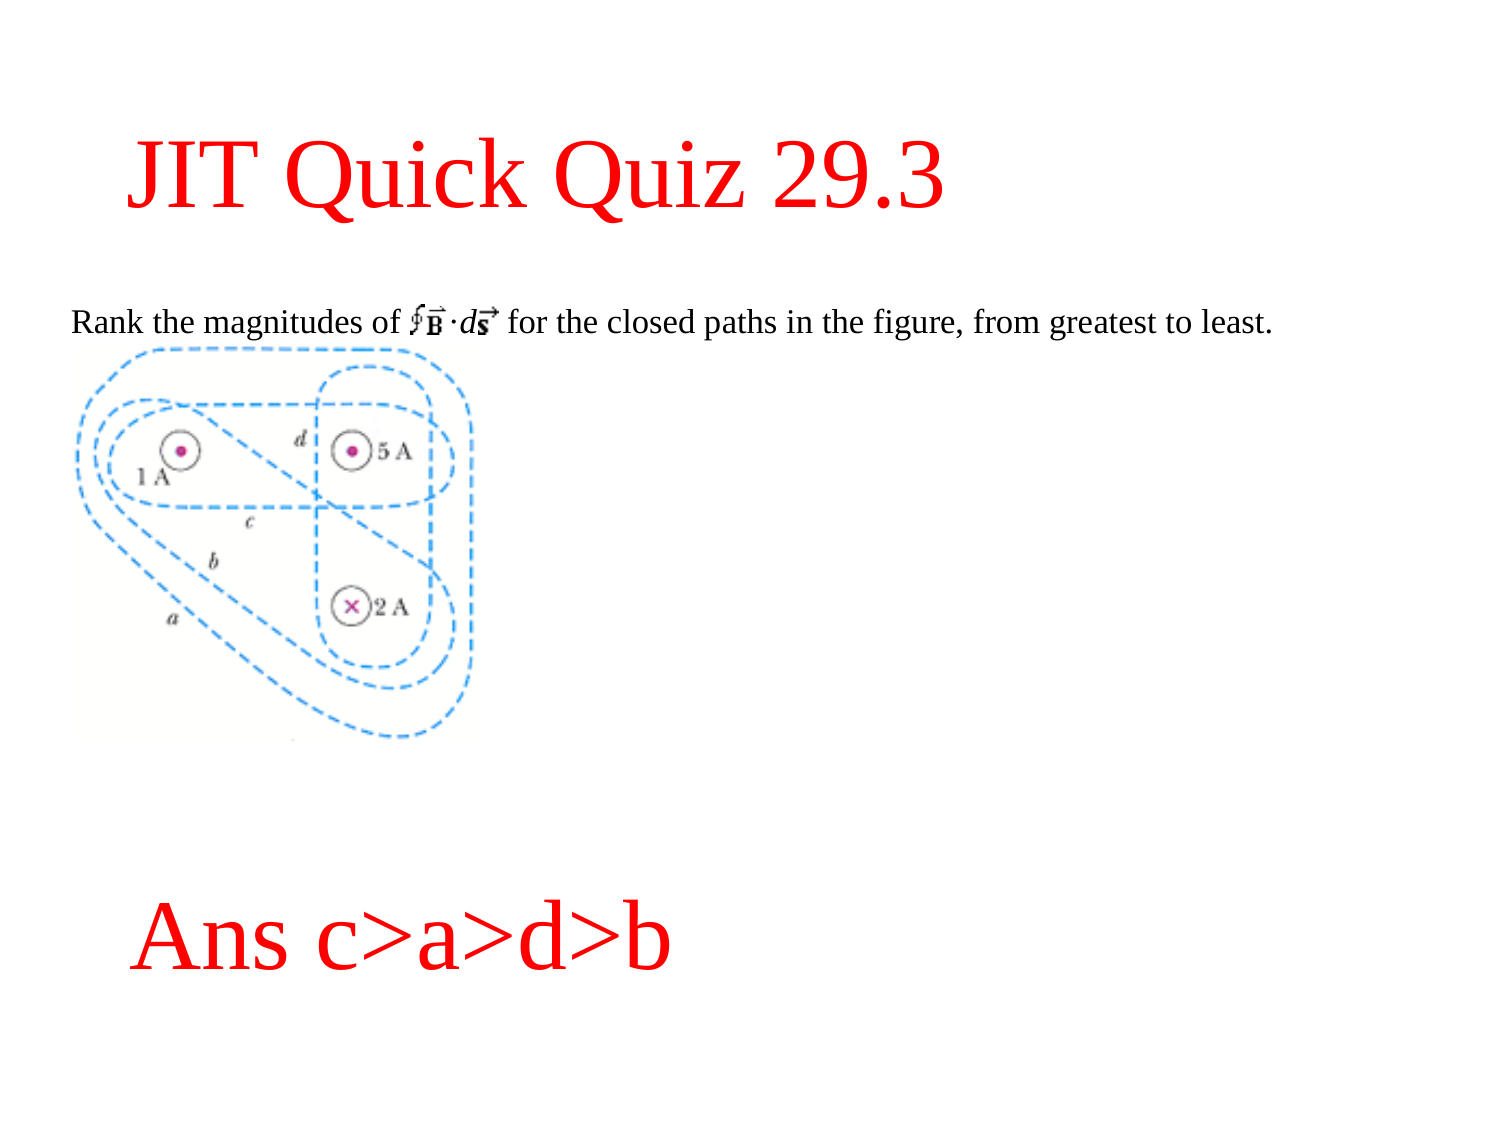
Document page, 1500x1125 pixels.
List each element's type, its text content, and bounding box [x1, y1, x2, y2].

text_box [70, 299, 1444, 832]
text_box Ans c>a>d>b [114, 862, 1177, 998]
text_box JIT Quick Quiz 29.3 [111, 99, 1175, 235]
